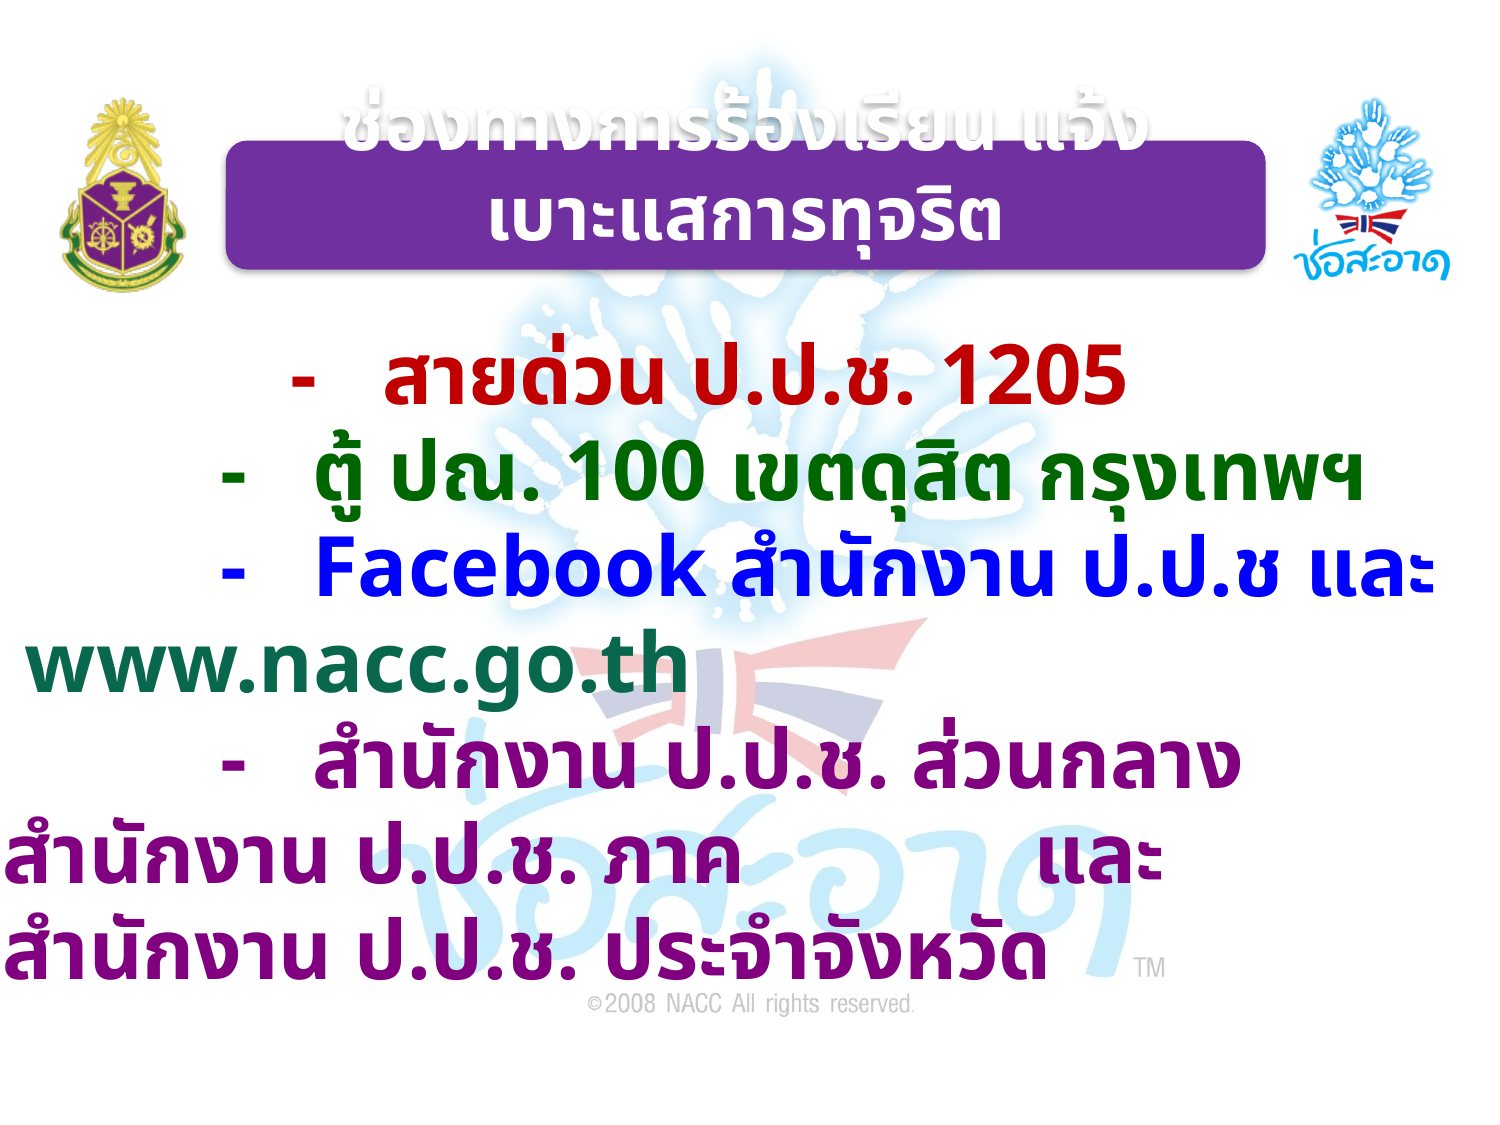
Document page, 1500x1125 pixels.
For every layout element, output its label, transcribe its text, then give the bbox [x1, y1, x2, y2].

text_box ช่องทางการร้องเรียน แจ้งเบาะแสการทุจริต [225, 140, 1266, 270]
picture [1288, 93, 1455, 283]
picture [58, 93, 188, 294]
text_box - สายด่วน ป.ป.ช. 1205 - ตู้ ปณ. 100 เขตดุสิต กรุงเทพฯ - Facebook สำนักงาน ป.ป.ช และ www.nacc.go.th - สำนักงาน ป.ป.ช. ส่วนกลาง สำนักงาน ป.ป.ช. ภาค และ สำนักงาน ป.ป.ช. ประจำจังหวัด [0, 318, 1500, 1100]
